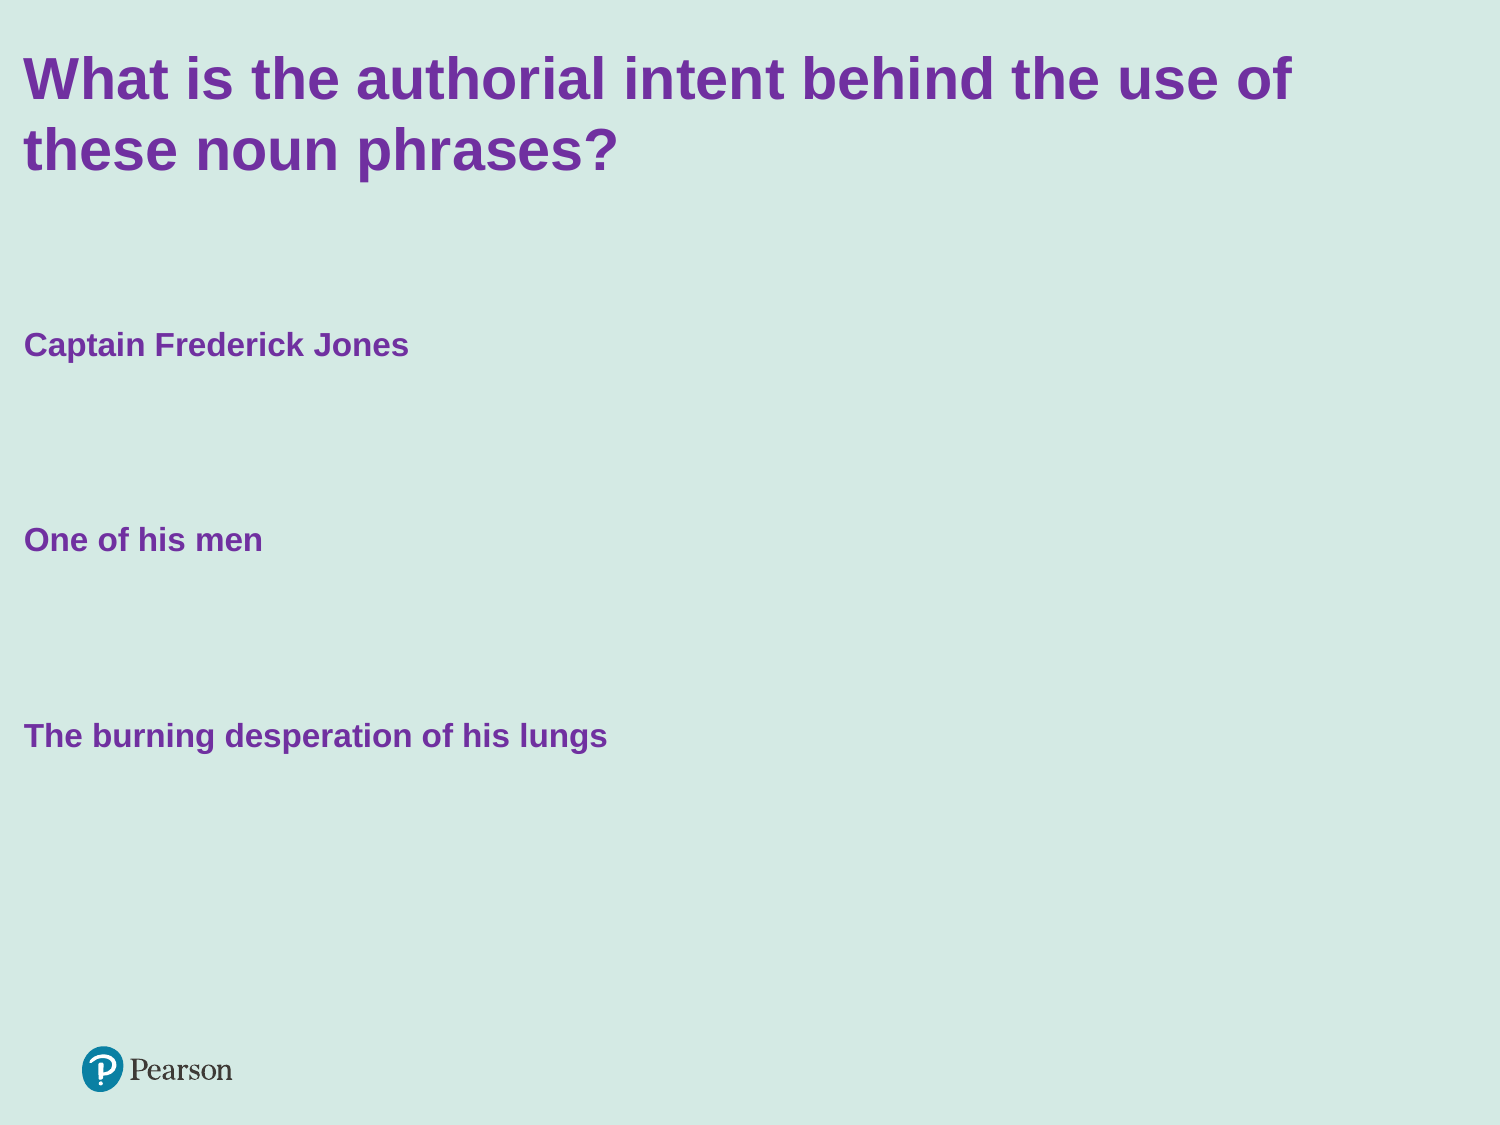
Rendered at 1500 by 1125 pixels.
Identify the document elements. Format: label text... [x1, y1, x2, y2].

list Captain Frederick Jones One of his men The burning desperation of his lungs [24, 323, 1485, 943]
title What is the authorial intent behind the use of these noun phrases? [24, 41, 1454, 183]
